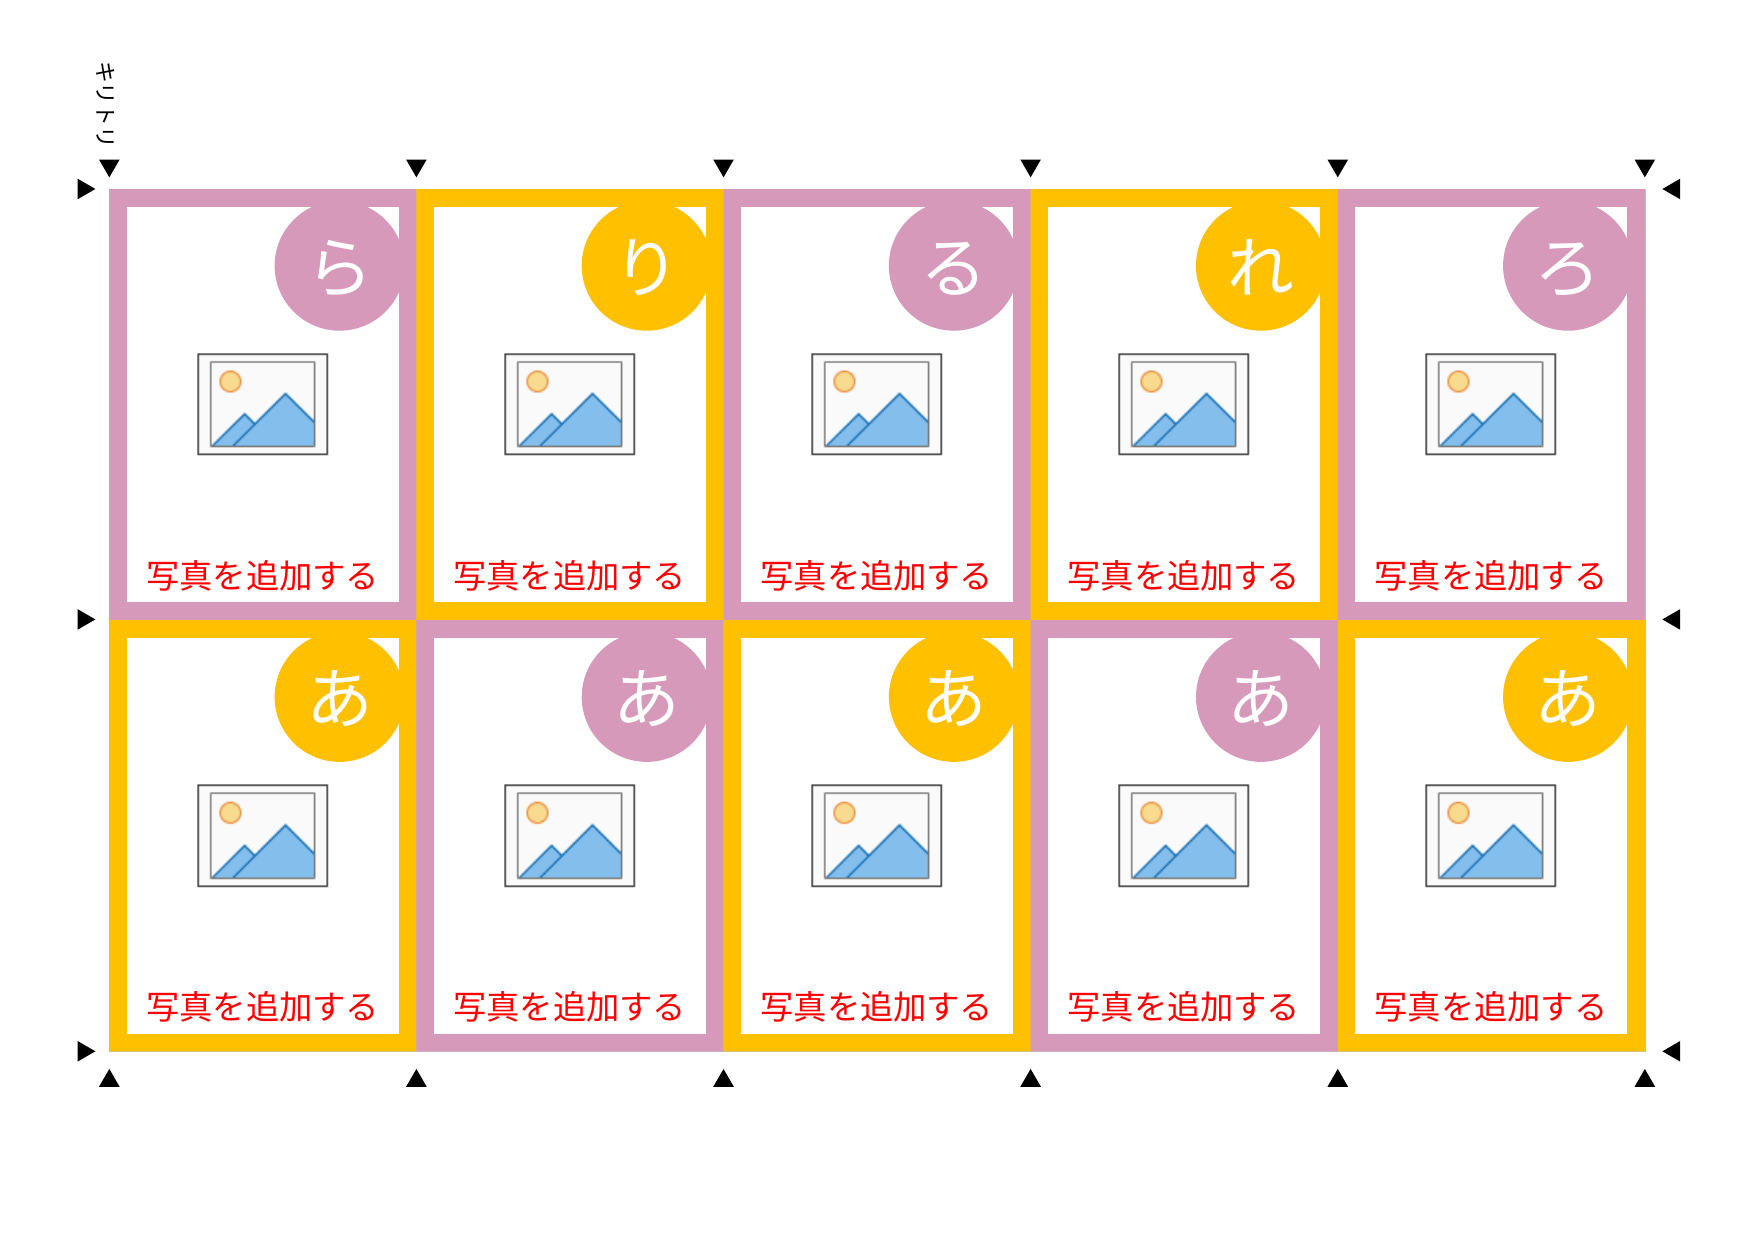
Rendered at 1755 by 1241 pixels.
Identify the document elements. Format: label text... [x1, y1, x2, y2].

text_box [721, 187, 1029, 618]
text_box あ [1632, 676, 1636, 717]
text_box あ [1325, 677, 1329, 717]
text_box あ [1232, 629, 1289, 636]
picture [1355, 637, 1628, 1034]
text_box あ [1540, 629, 1597, 636]
picture [740, 206, 1014, 603]
text_box [1029, 618, 1336, 1053]
text_box る [925, 198, 983, 205]
picture [433, 637, 706, 1034]
text_box あ [311, 629, 368, 636]
text_box ろ [1632, 245, 1636, 286]
text_box [107, 618, 414, 1053]
picture [126, 637, 399, 1034]
picture [1048, 206, 1321, 603]
text_box あ [925, 629, 982, 636]
text_box [721, 618, 1029, 1053]
text_box ら [311, 198, 368, 205]
picture [433, 206, 706, 603]
text_box [1336, 618, 1647, 1053]
text_box り [618, 198, 675, 205]
text_box [1336, 187, 1647, 618]
text_box [414, 618, 721, 1053]
text_box [1029, 187, 1336, 618]
text_box [414, 187, 721, 618]
picture [126, 206, 399, 603]
text_box あ [618, 629, 675, 636]
picture [1048, 637, 1321, 1034]
text_box ろ [1539, 198, 1597, 205]
text_box れ [1232, 198, 1290, 205]
picture [740, 637, 1014, 1034]
picture [1355, 206, 1628, 603]
text_box [107, 187, 414, 618]
text_box れ [1325, 246, 1329, 286]
